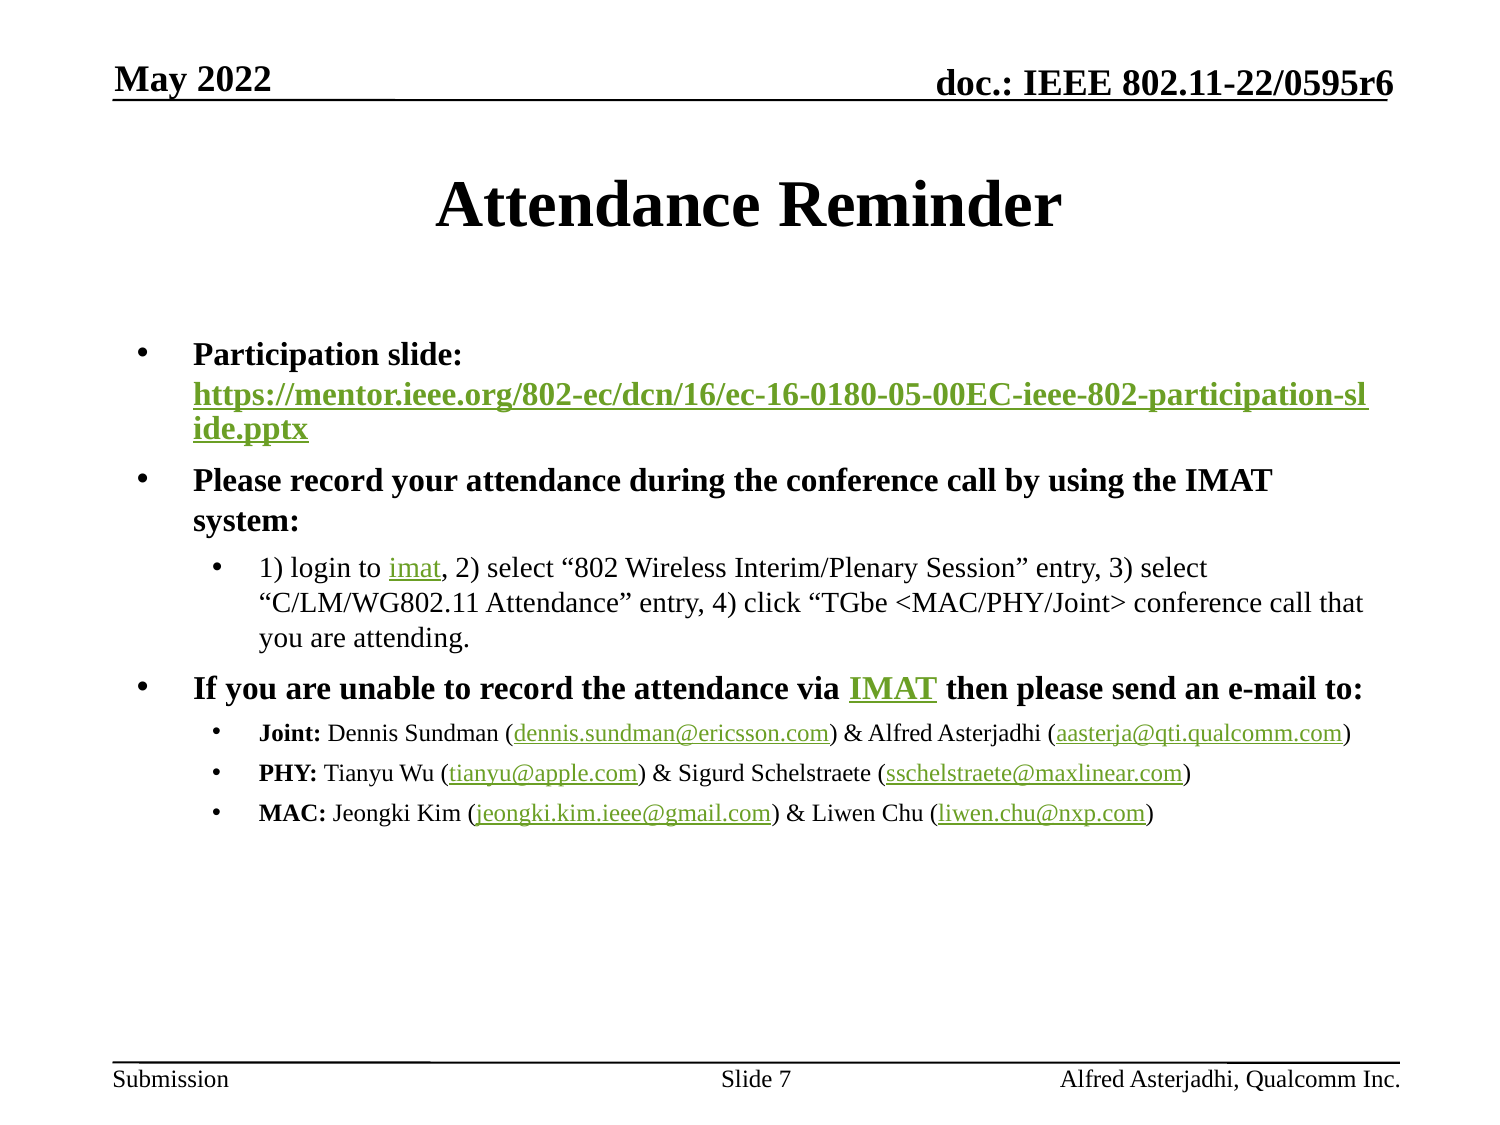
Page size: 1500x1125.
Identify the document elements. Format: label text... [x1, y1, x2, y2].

footer Alfred Asterjadhi, Qualcomm Inc. [878, 1061, 1402, 1093]
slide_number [114, 54, 423, 100]
list Participation slide: https://mentor.ieee.org/802-ec/dcn/16/ec-16-0180-05-00EC-ieee-802-participation-slide.pptx Please record your attendance during the conference call by using the IMAT system: 1) login to imat, 2) select “802 Wireless Interim/Plenary Session” entry, 3) select “C/LM/WG802.11 Attendance” entry, 4) click “TGbe <MAC/PHY/Joint> conference call that you are attending. If you are unable to record the attendance via IMAT then please send an e-mail to: Joint: Dennis Sundman (dennis.sundman@ericsson.com) & Alfred Asterjadhi (aasterja@qti.qualcomm.com) PHY: Tianyu Wu (tianyu@apple.com) & Sigurd Schelstraete (sschelstraete@maxlinear.com) MAC: Jeongki Kim (jeongki.kim.ieee@gmail.com) & Liwen Chu (liwen.chu@nxp.com) [112, 324, 1388, 1063]
slide_number Slide 7 [712, 1061, 800, 1123]
title Attendance Reminder [112, 112, 1388, 288]
